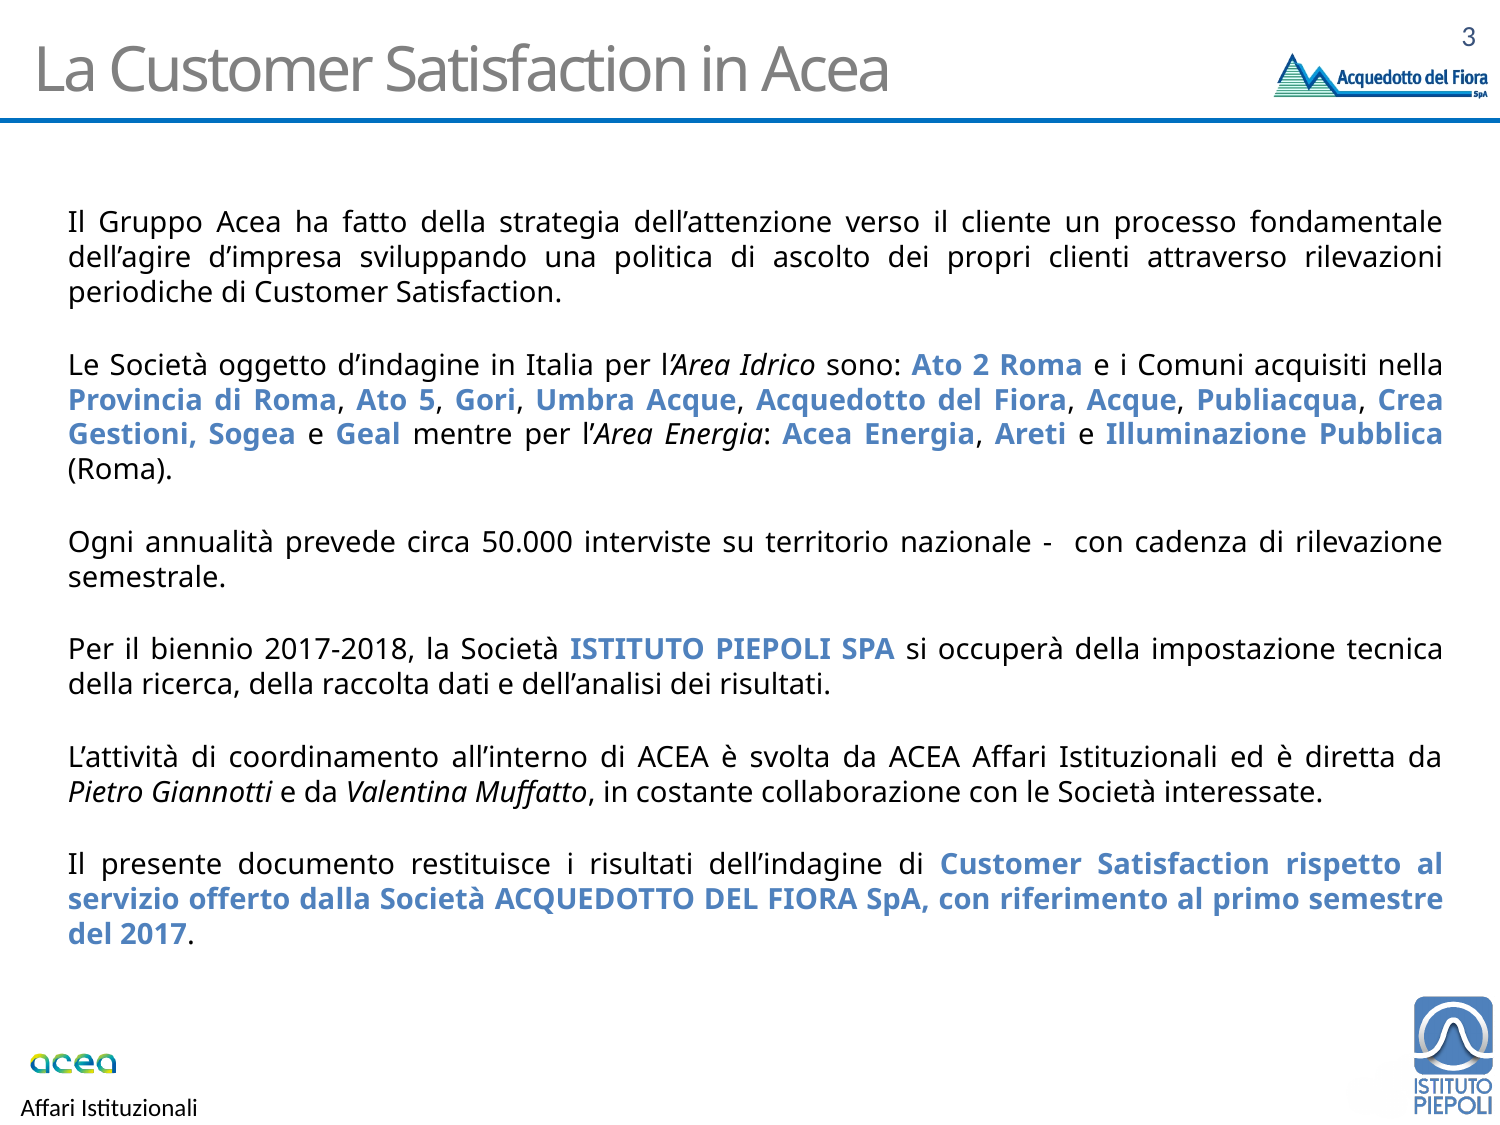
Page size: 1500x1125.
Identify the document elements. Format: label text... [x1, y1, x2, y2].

picture [1453, 42, 1495, 114]
picture [1410, 992, 1495, 1118]
text_box Il Gruppo Acea ha fatto della strategia dell’attenzione verso il cliente un processo fondamentale dell’agire d’impresa sviluppando una politica di ascolto dei propri clienti attraverso rilevazioni periodiche di Customer Satisfaction. Le Società oggetto d’indagine in Italia per l’Area Idrico sono: Ato 2 Roma e i Comuni acquisiti nella Provincia di Roma, Ato 5, Gori, Umbra Acque, Acquedotto del Fiora, Acque, Publiacqua, Crea Gestioni, Sogea e Geal mentre per l’Area Energia: Acea Energia, Areti e Illuminazione Pubblica (Roma). Ogni annualità prevede circa 50.000 interviste su territorio nazionale - con cadenza di rilevazione semestrale. Per il biennio 2017-2018, la Società ISTITUTO PIEPOLI SPA si occuperà della impostazione tecnica della ricerca, della raccolta dati e dell’analisi dei risultati. L’attività di coordinamento all’interno di ACEA è svolta da ACEA Affari Istituzionali ed è diretta da Pietro Giannotti e da Valentina Muffatto, in costante collaborazione con le Società interessate. Il presente documento restituisce i risultati dell’indagine di Customer Satisfaction rispetto al servizio offerto dalla Società ACQUEDOTTO DEL FIORA SpA, con riferimento al primo semestre del 2017. [53, 160, 1459, 1001]
title La Customer Satisfaction in Acea [0, 18, 1453, 114]
picture [20, 1043, 124, 1083]
